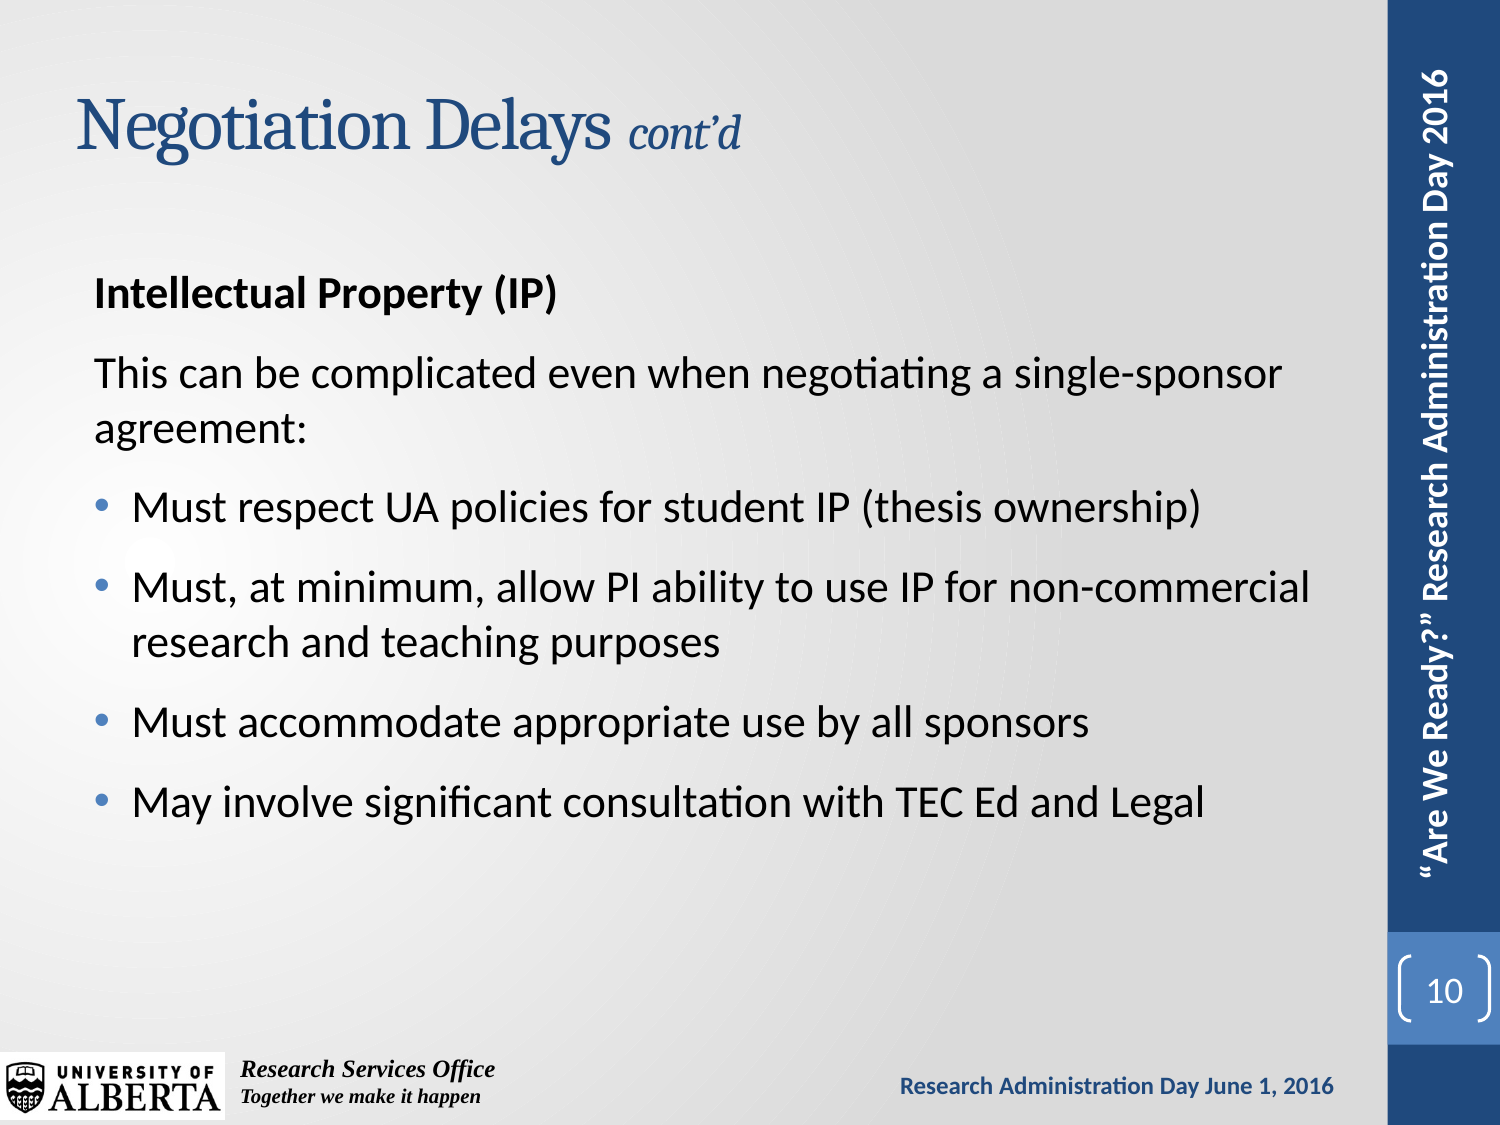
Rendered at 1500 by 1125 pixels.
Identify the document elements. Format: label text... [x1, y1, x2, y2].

picture [0, 1052, 225, 1120]
title Negotiation Delays cont’d [60, 37, 1350, 203]
slide_number 10 [1397, 954, 1492, 1023]
list Intellectual Property (IP) This can be complicated even when negotiating a single-sponsor agreement: Must respect UA policies for student IP (thesis ownership) Must, at minimum, allow PI ability to use IP for non-commercial research and teaching purposes Must accommodate appropriate use by all sponsors May involve significant consultation with TEC Ed and Legal [60, 254, 1350, 1030]
